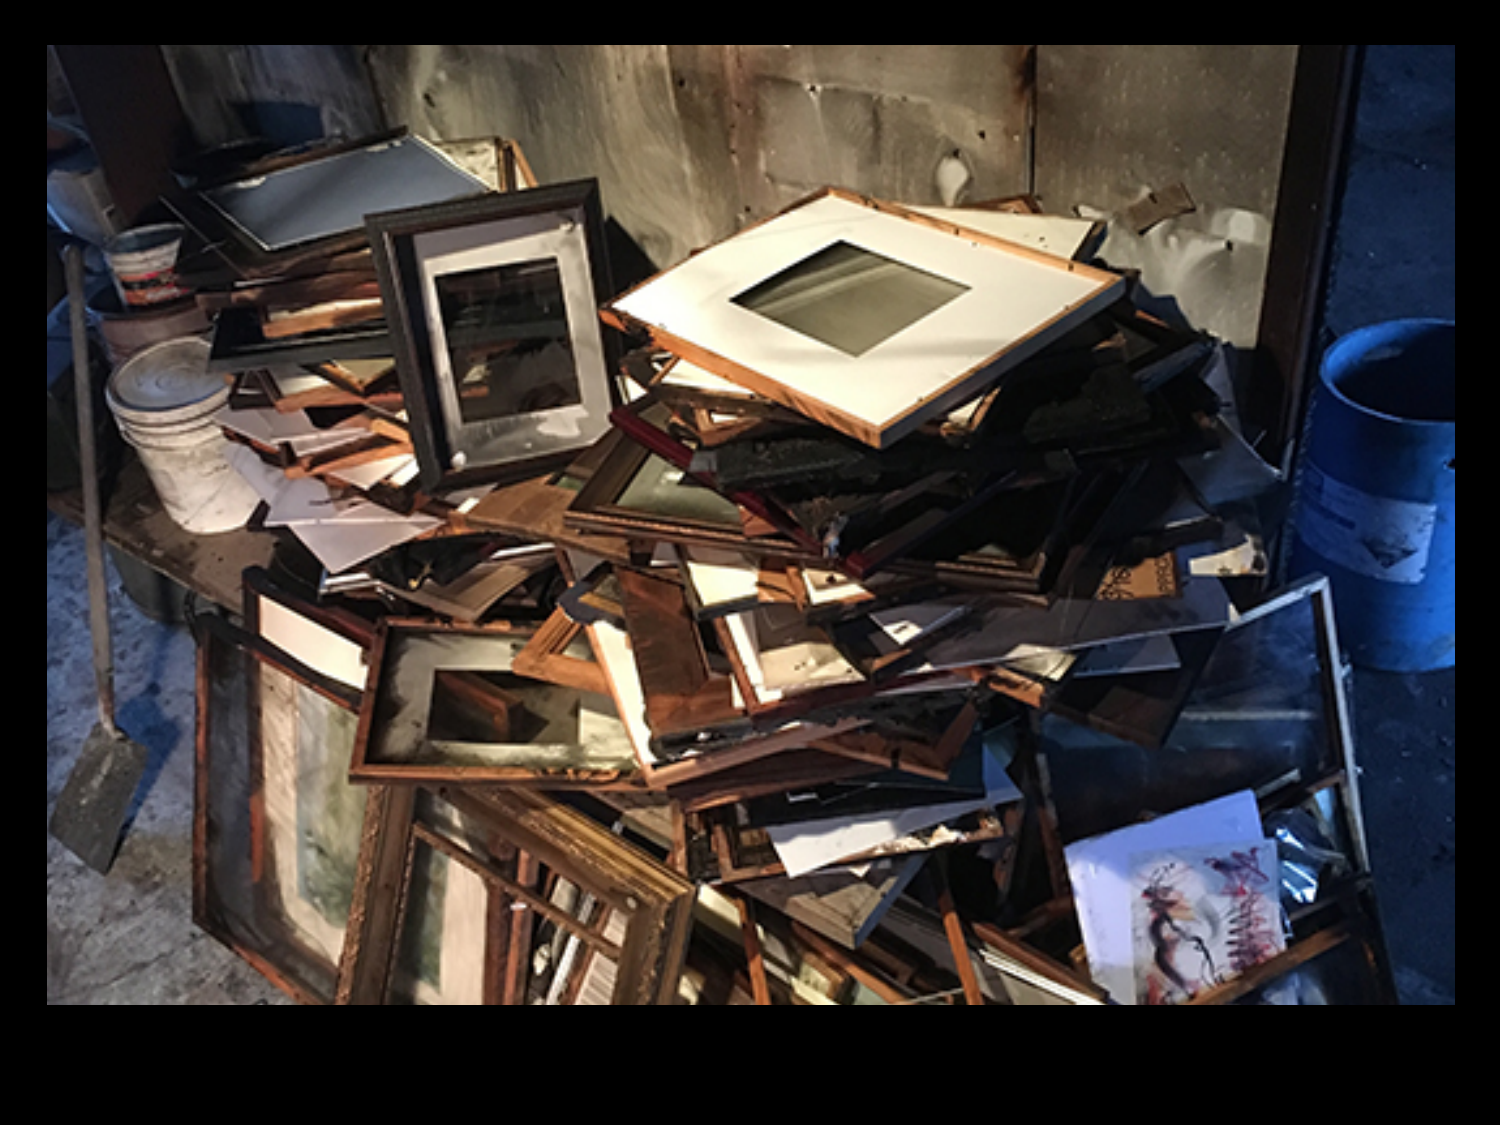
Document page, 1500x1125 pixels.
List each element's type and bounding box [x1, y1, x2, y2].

list [46, 44, 1456, 1006]
